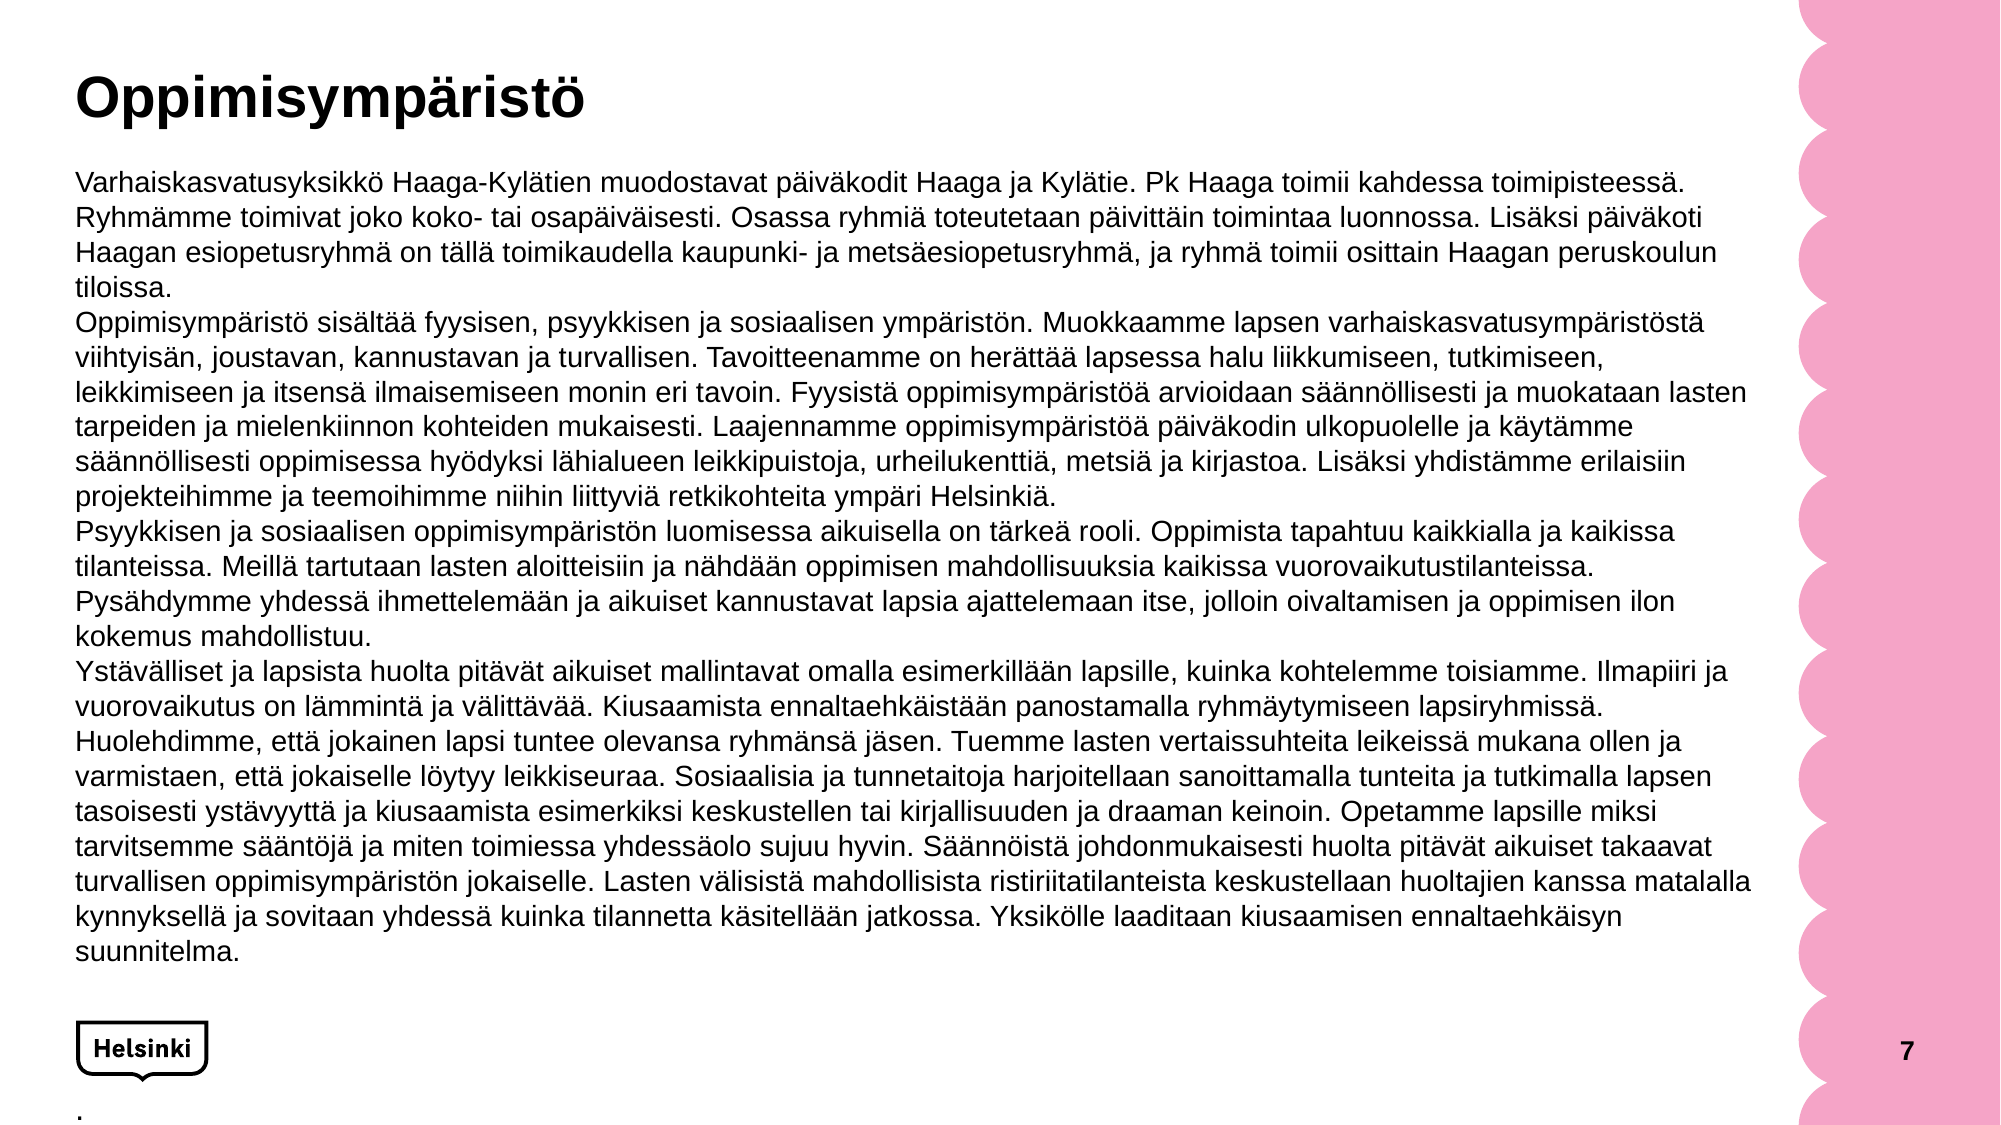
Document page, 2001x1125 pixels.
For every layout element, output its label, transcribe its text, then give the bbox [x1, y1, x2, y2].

title Oppimisympäristö [75, 66, 1918, 197]
list Varhaiskasvatusyksikkö Haaga-Kylätien muodostavat päiväkodit Haaga ja Kylätie. Pk Haaga toimii kahdessa toimipisteessä. Ryhmämme toimivat joko koko- tai osapäiväisesti. Osassa ryhmiä toteutetaan päivittäin toimintaa luonnossa. Lisäksi päiväkoti Haagan esiopetusryhmä on tällä toimikaudella kaupunki- ja metsäesiopetusryhmä, ja ryhmä toimii osittain Haagan peruskoulun tiloissa. Oppimisympäristö sisältää fyysisen, psyykkisen ja sosiaalisen ympäristön. Muokkaamme lapsen varhaiskasvatusympäristöstä viihtyisän, joustavan, kannustavan ja turvallisen. Tavoitteenamme on herättää lapsessa halu liikkumiseen, tutkimiseen, leikkimiseen ja itsensä ilmaisemiseen monin eri tavoin. Fyysistä oppimisympäristöä arvioidaan säännöllisesti ja muokataan lasten tarpeiden ja mielenkiinnon kohteiden mukaisesti. Laajennamme oppimisympäristöä päiväkodin ulkopuolelle ja käytämme säännöllisesti oppimisessa hyödyksi lähialueen leikkipuistoja, urheilukenttiä, metsiä ja kirjastoa. Lisäksi yhdistämme erilaisiin projekteihimme ja teemoihimme niihin liittyviä retkikohteita ympäri Helsinkiä. Psyykkisen ja sosiaalisen oppimisympäristön luomisessa aikuisella on tärkeä rooli. Oppimista tapahtuu kaikkialla ja kaikissa tilanteissa. Meillä tartutaan lasten aloitteisiin ja nähdään oppimisen mahdollisuuksia kaikissa vuorovaikutustilanteissa. Pysähdymme yhdessä ihmettelemään ja aikuiset kannustavat lapsia ajattelemaan itse, jolloin oivaltamisen ja oppimisen ilon kokemus mahdollistuu. Ystävälliset ja lapsista huolta pitävät aikuiset mallintavat omalla esimerkillään lapsille, kuinka kohtelemme toisiamme. Ilmapiiri ja vuorovaikutus on lämmintä ja välittävää. Kiusaamista ennaltaehkäistään panostamalla ryhmäytymiseen lapsiryhmissä. Huolehdimme, että jokainen lapsi tuntee olevansa ryhmänsä jäsen. Tuemme lasten vertaissuhteita leikeissä mukana ollen ja varmistaen, että jokaiselle löytyy leikkiseuraa. Sosiaalisia ja tunnetaitoja harjoitellaan sanoittamalla tunteita ja tutkimalla lapsen tasoisesti ystävyyttä ja kiusaamista esimerkiksi keskustellen tai kirjallisuuden ja draaman keinoin. Opetamme lapsille miksi tarvitsemme sääntöjä ja miten toimiessa yhdessäolo sujuu hyvin. Säännöistä johdonmukaisesti huolta pitävät aikuiset takaavat turvallisen oppimisympäristön jokaiselle. Lasten välisistä mahdollisista ristiriitatilanteista keskustellaan huoltajien kanssa matalalla kynnyksellä ja sovitaan yhdessä kuinka tilannetta käsitellään jatkossa. Yksikölle laaditaan kiusaamisen ennaltaehkäisyn suunnitelma. . [0, 163, 1768, 980]
slide_number 7 [1712, 1028, 1916, 1071]
